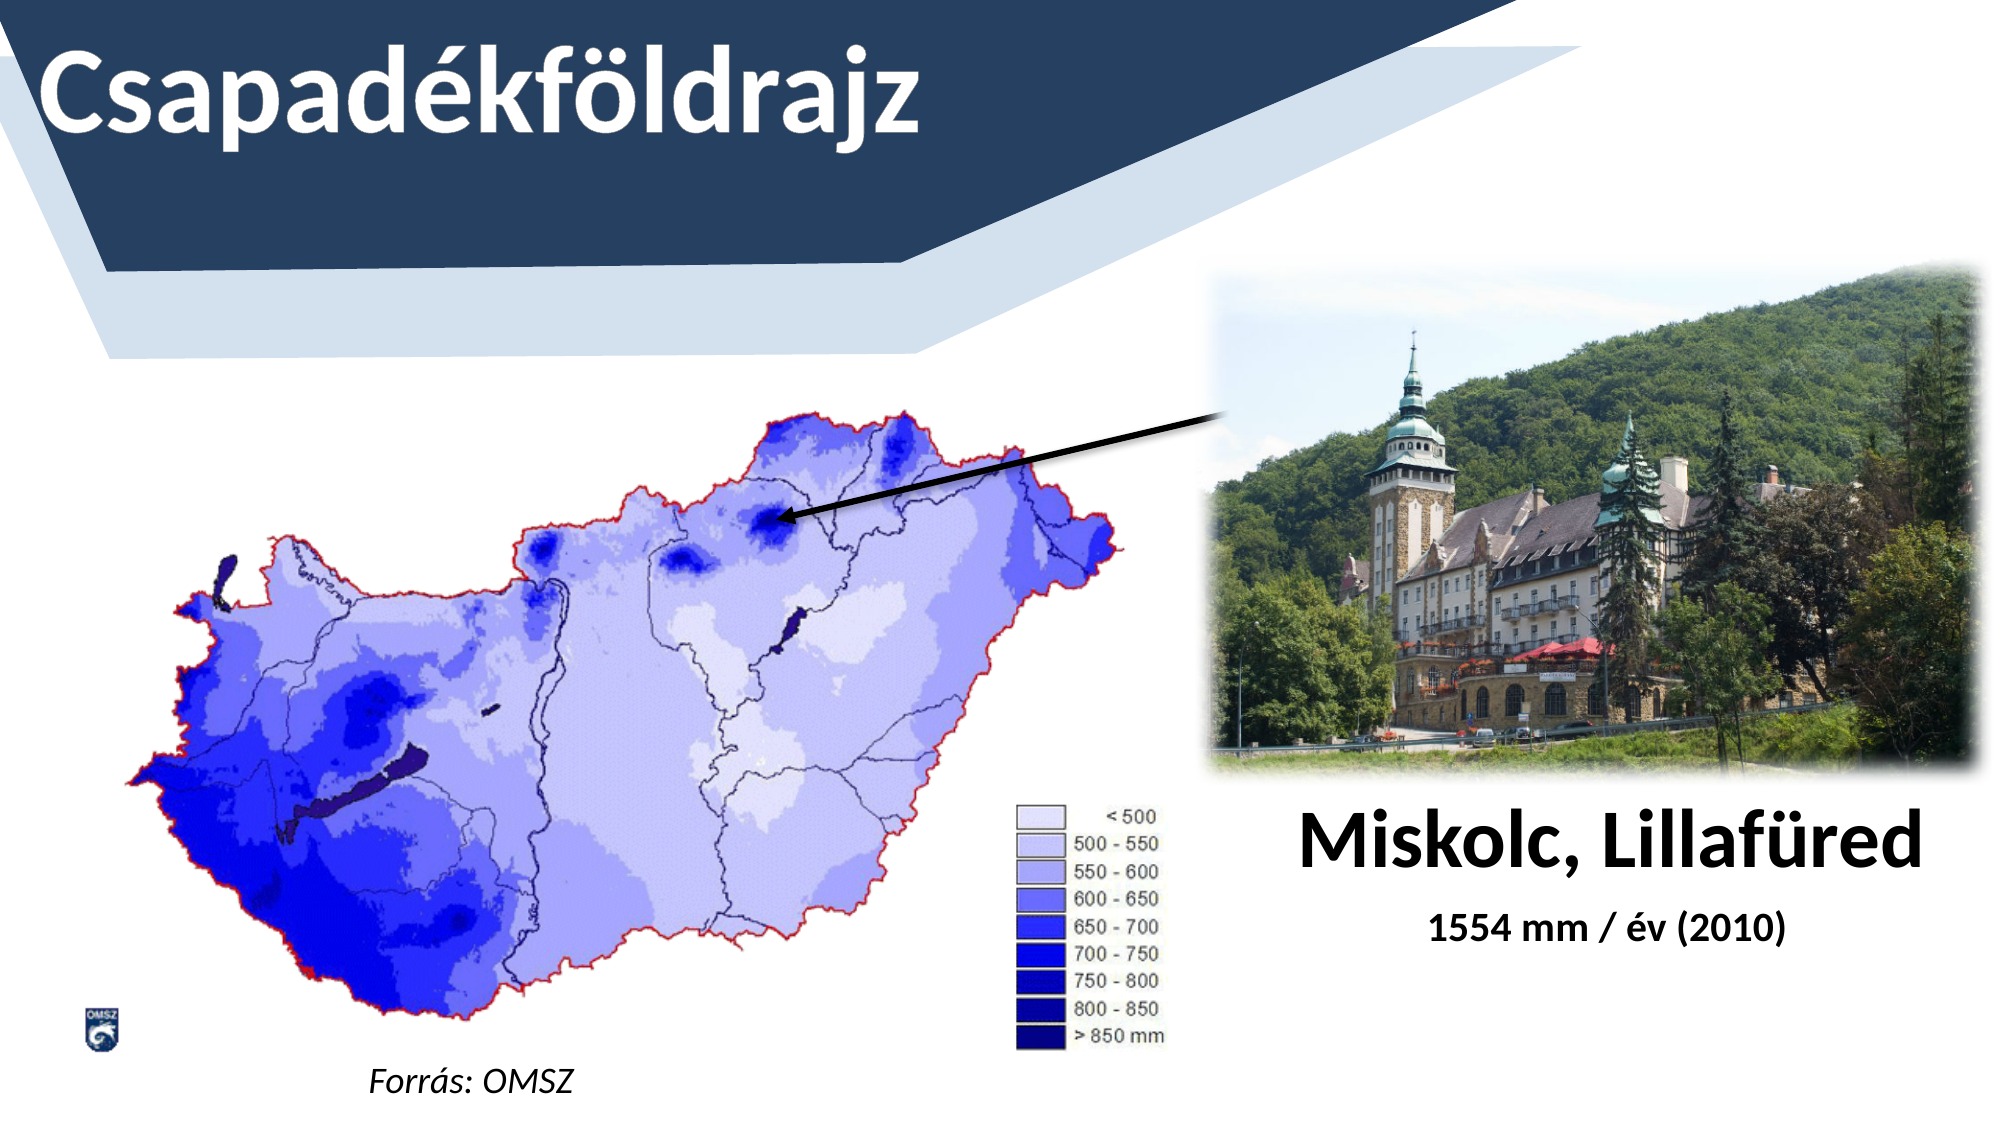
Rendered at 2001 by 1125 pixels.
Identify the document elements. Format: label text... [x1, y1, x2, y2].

text_box Csapadékföldrajz [23, 0, 34, 165]
text_box 1554 mm / év (2010) [1412, 892, 1886, 958]
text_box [39, 0, 1523, 384]
picture [78, 384, 1173, 1061]
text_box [775, 372, 1189, 520]
picture [1194, 253, 1993, 786]
text_box Forrás: OMSZ [354, 1070, 756, 1109]
text_box Miskolc, Lillafüred [1282, 776, 2000, 891]
